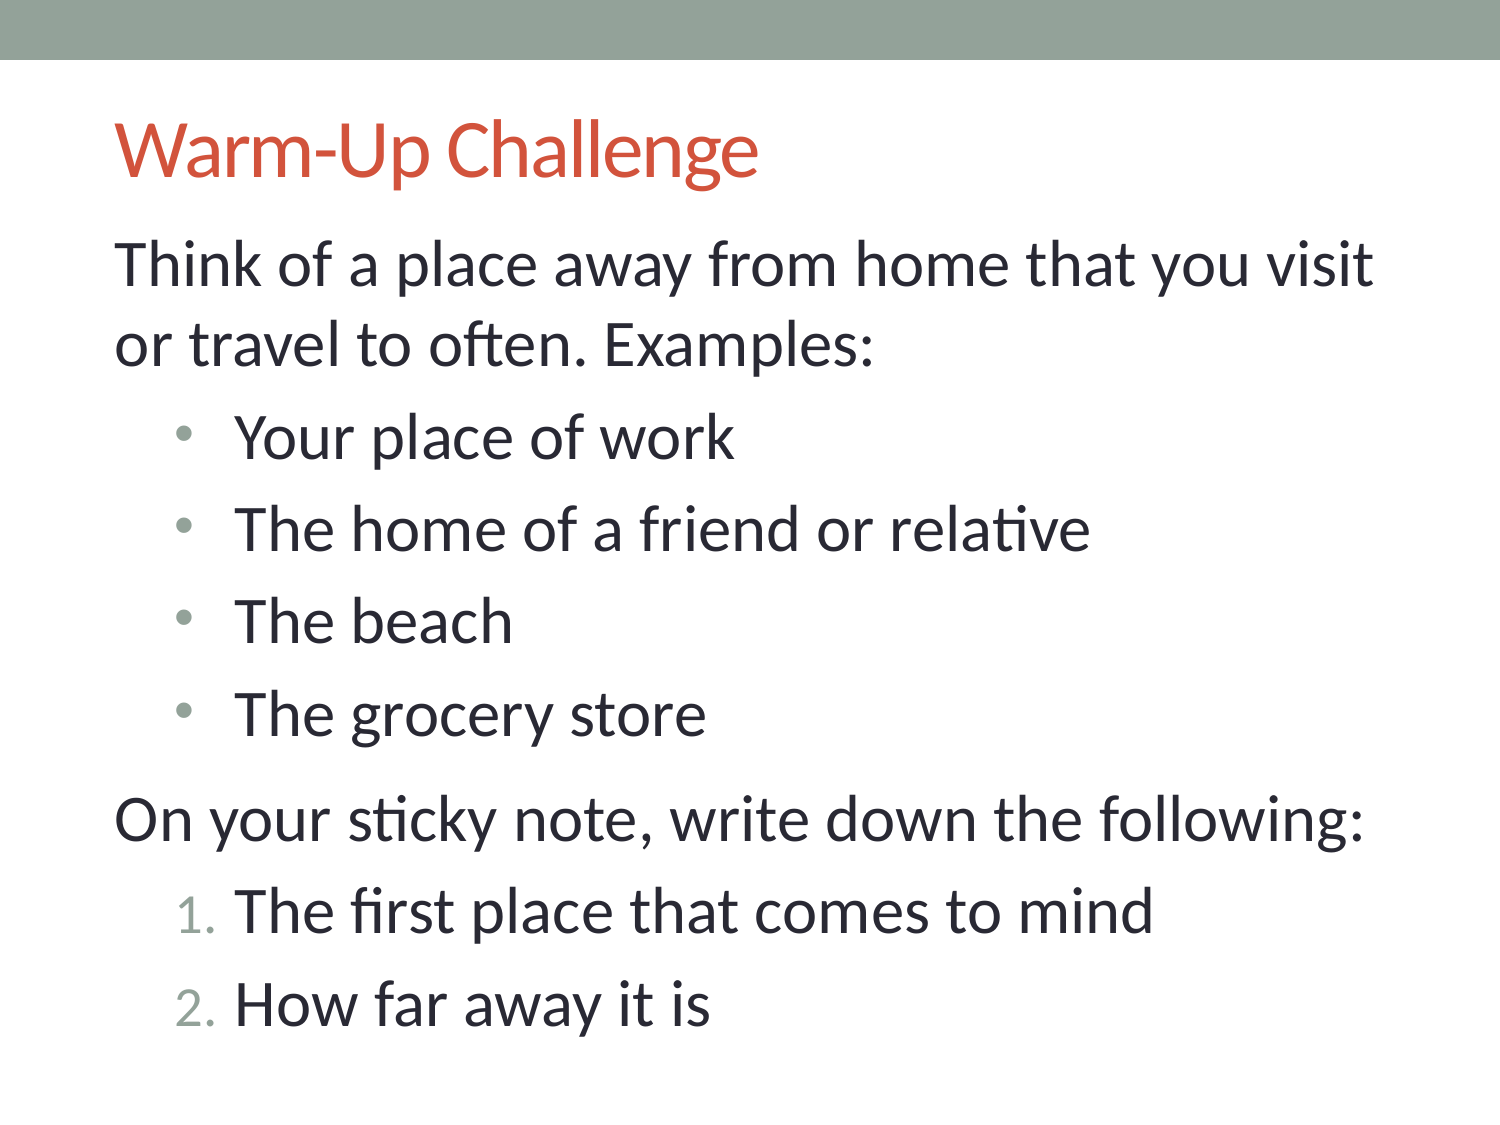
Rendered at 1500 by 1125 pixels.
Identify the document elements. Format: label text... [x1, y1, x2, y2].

title Warm-Up Challenge [99, 62, 1425, 212]
list Think of a place away from home that you visit or travel to often. Examples: Your place of work The home of a friend or relative The beach The grocery store On your sticky note, write down the following: The first place that comes to mind How far away it is [99, 212, 1425, 1038]
